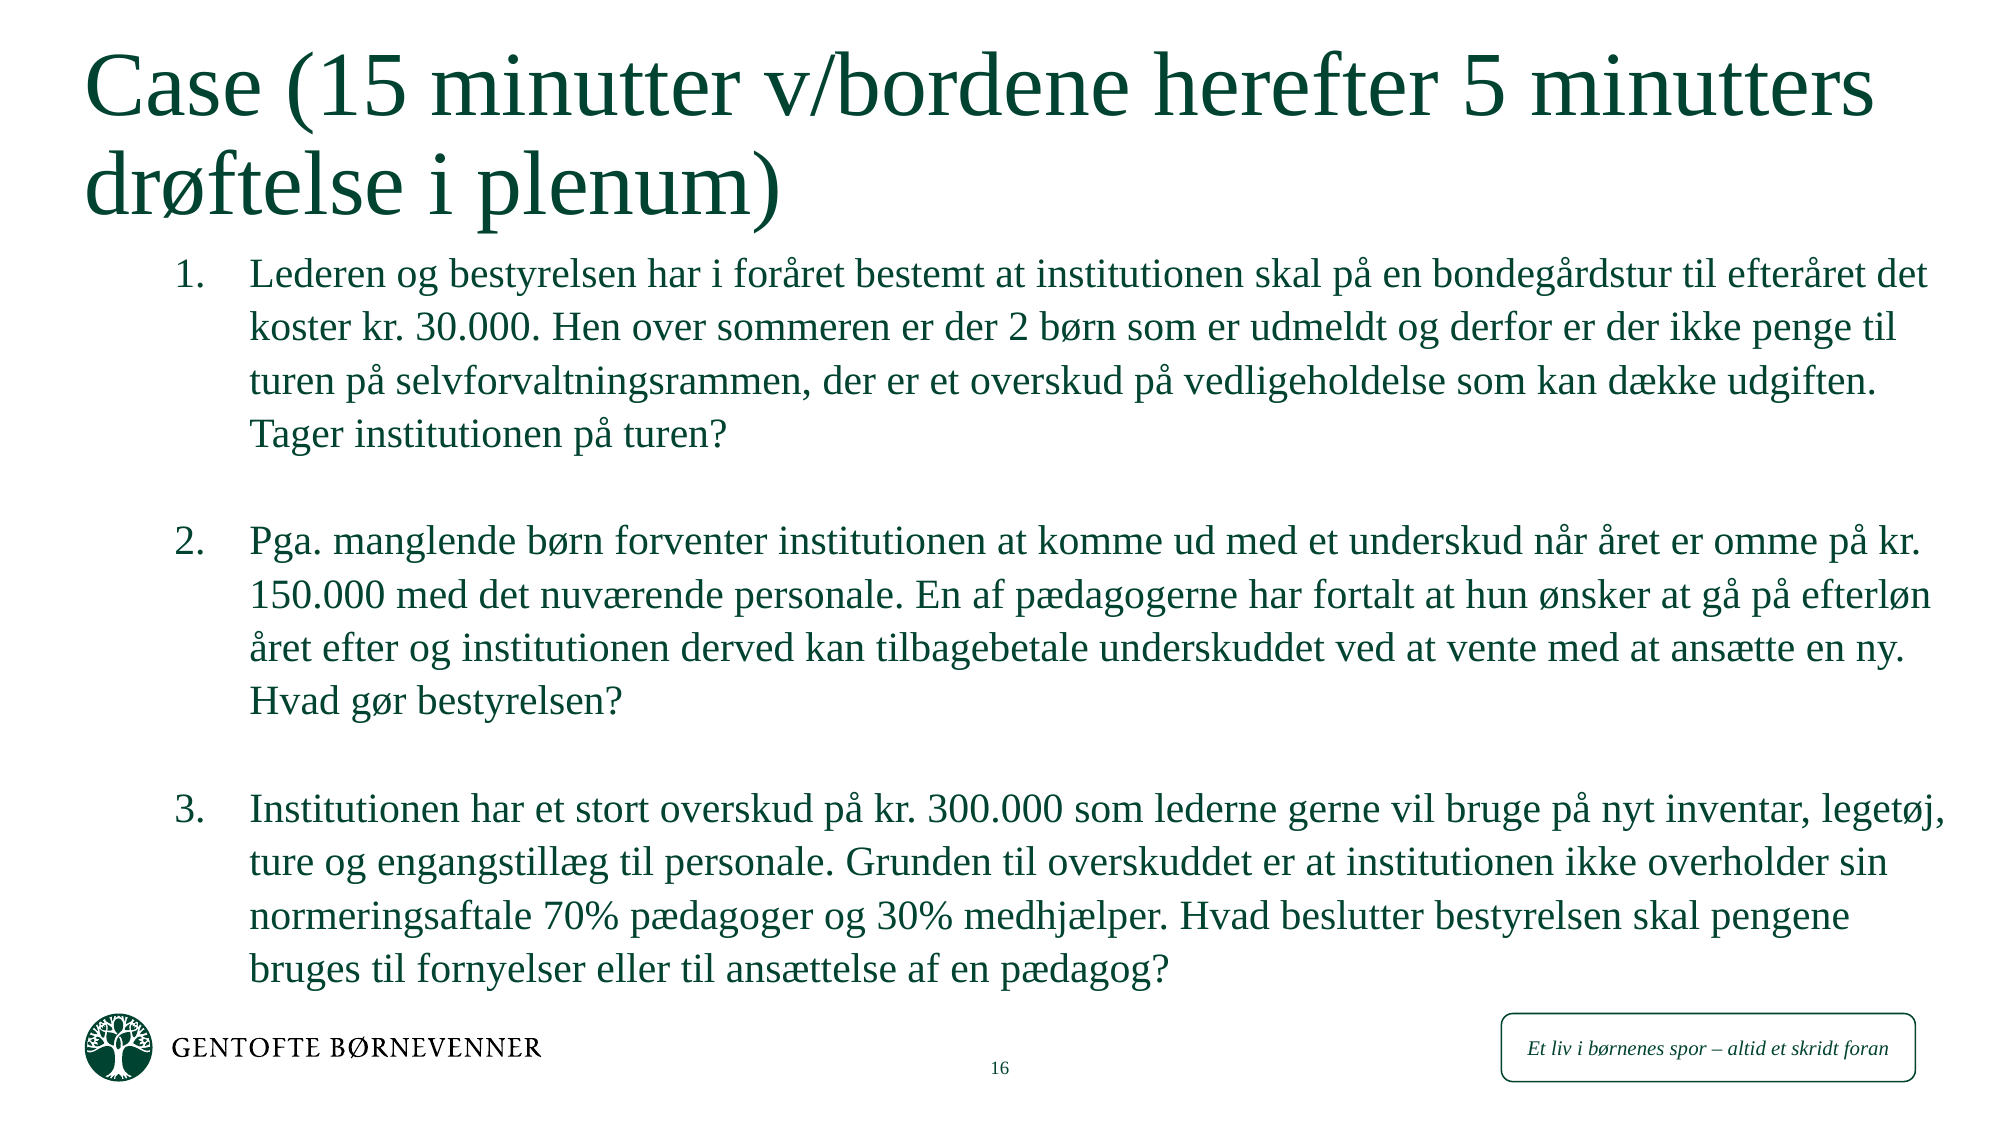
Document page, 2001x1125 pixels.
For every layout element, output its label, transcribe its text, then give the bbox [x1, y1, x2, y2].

text_box Lederen og bestyrelsen har i foråret bestemt at institutionen skal på en bondegårdstur til efteråret det koster kr. 30.000. Hen over sommeren er der 2 børn som er udmeldt og derfor er der ikke penge til turen på selvforvaltningsrammen, der er et overskud på vedligeholdelse som kan dække udgiften. Tager institutionen på turen? Pga. manglende børn forventer institutionen at komme ud med et underskud når året er omme på kr. 150.000 med det nuværende personale. En af pædagogerne har fortalt at hun ønsker at gå på efterløn året efter og institutionen derved kan tilbagebetale underskuddet ved at vente med at ansætte en ny. Hvad gør bestyrelsen? Institutionen har et stort overskud på kr. 300.000 som lederne gerne vil bruge på nyt inventar, legetøj, ture og engangstillæg til personale. Grunden til overskuddet er at institutionen ikke overholder sin normeringsaftale 70% pædagoger og 30% medhjælper. Hvad beslutter bestyrelsen skal pengene bruges til fornyelser eller til ansættelse af en pædagog? [84, 234, 1965, 1100]
title Case (15 minutter v/bordene herefter 5 minutters drøftelse i plenum) [84, 36, 1916, 234]
